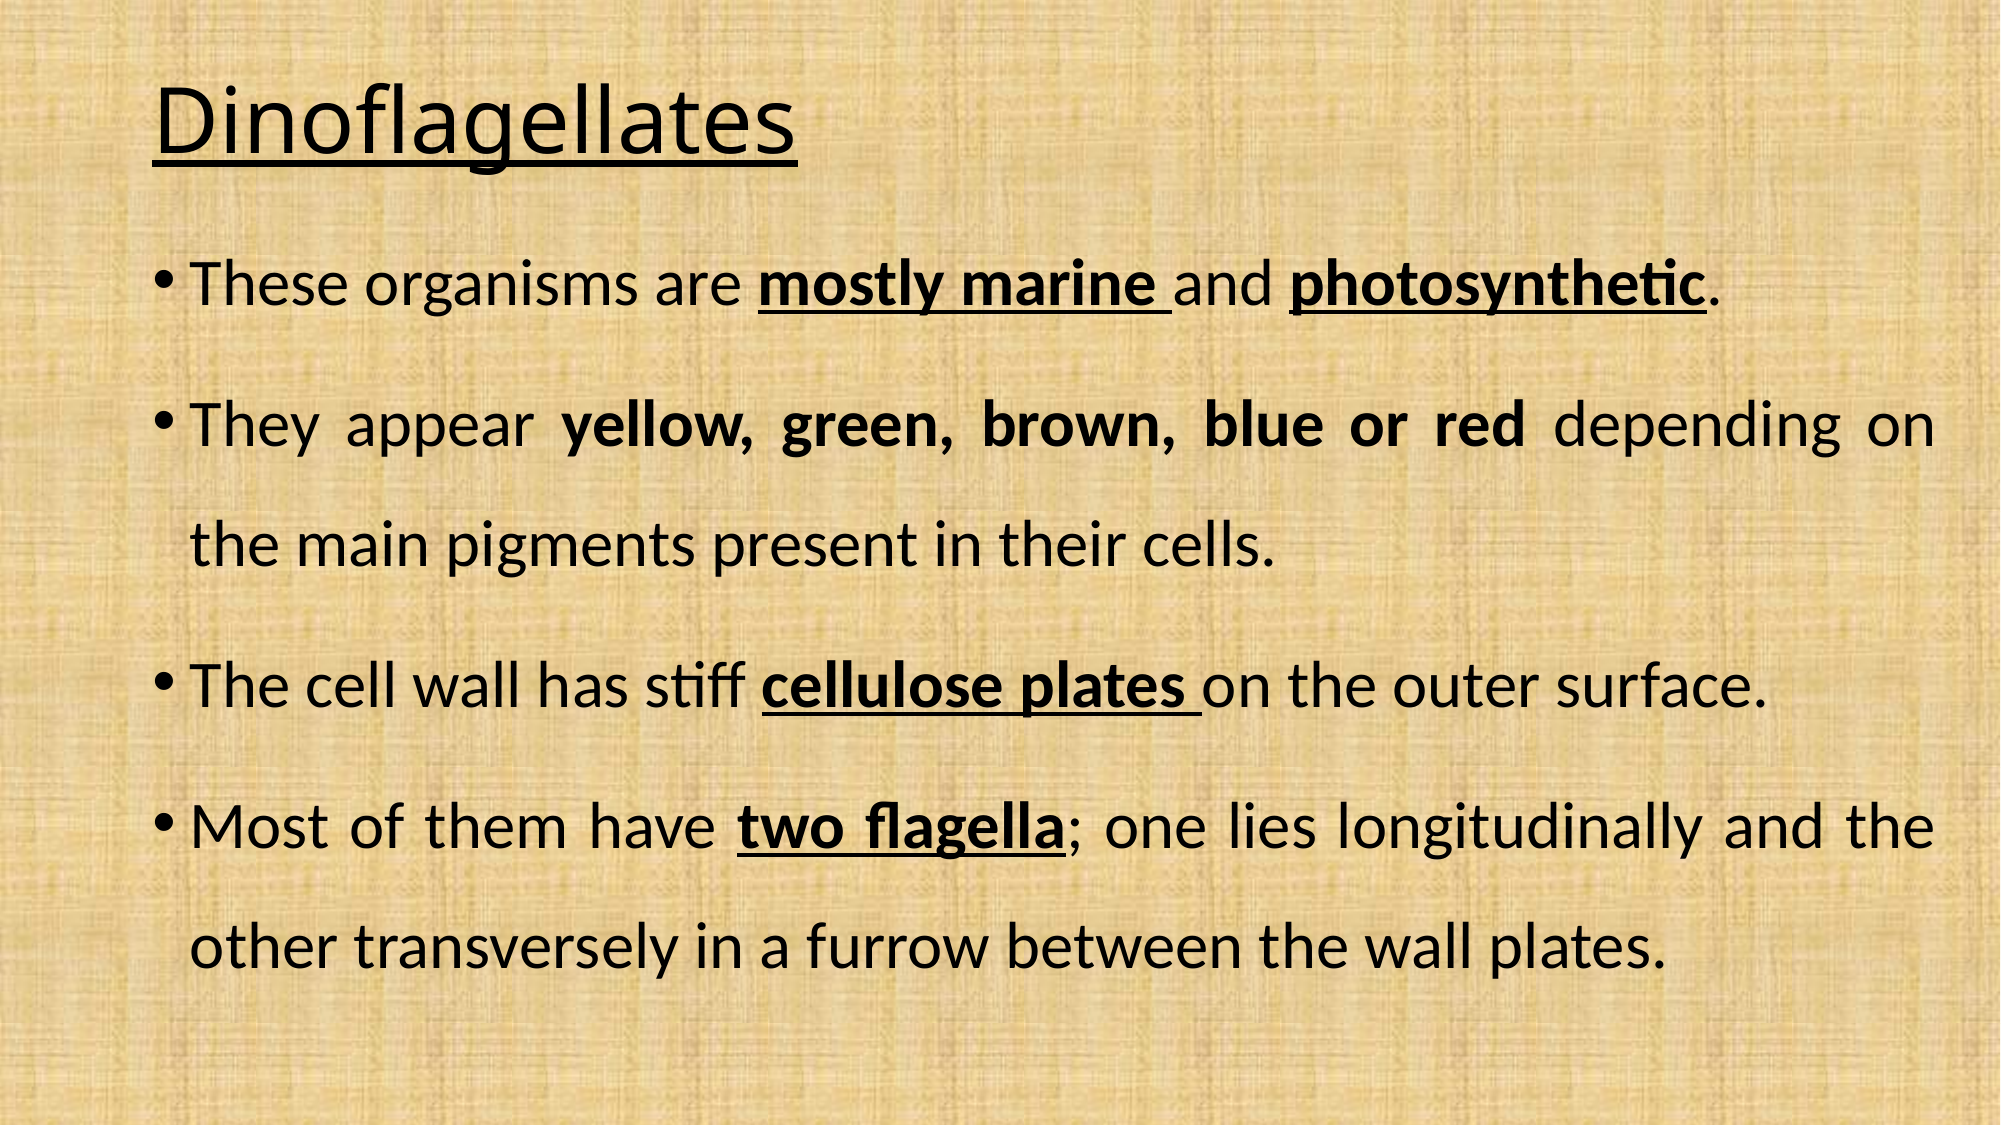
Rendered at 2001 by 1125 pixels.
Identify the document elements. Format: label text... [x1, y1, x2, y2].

list These organisms are mostly marine and photosynthetic. They appear yellow, green, brown, blue or red depending on the main pigments present in their cells. The cell wall has stiff cellulose plates on the outer surface. Most of them have two flagella; one lies longitudinally and the other transversely in a furrow between the wall plates. [137, 191, 1953, 1071]
title Dinoflagellates [137, 59, 1863, 187]
picture [0, 0, 2001, 1125]
